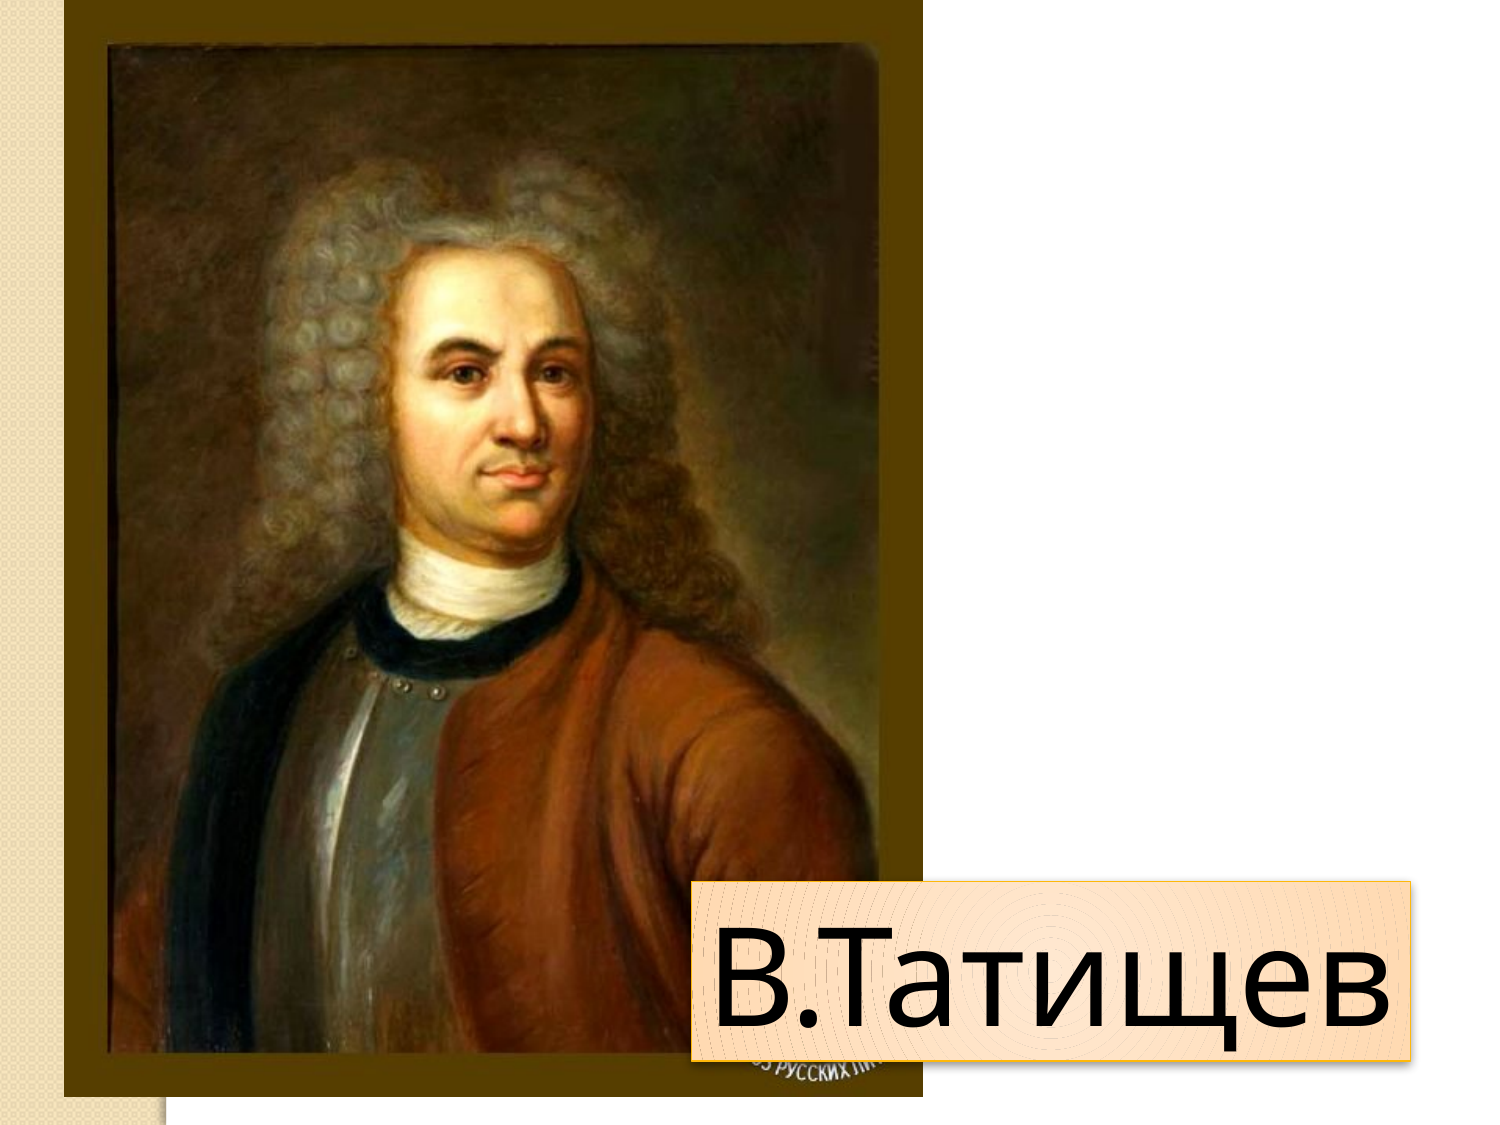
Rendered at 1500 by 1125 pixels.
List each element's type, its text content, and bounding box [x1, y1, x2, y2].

picture [64, 0, 923, 1098]
text_box В.Татищев [928, 881, 1411, 1062]
